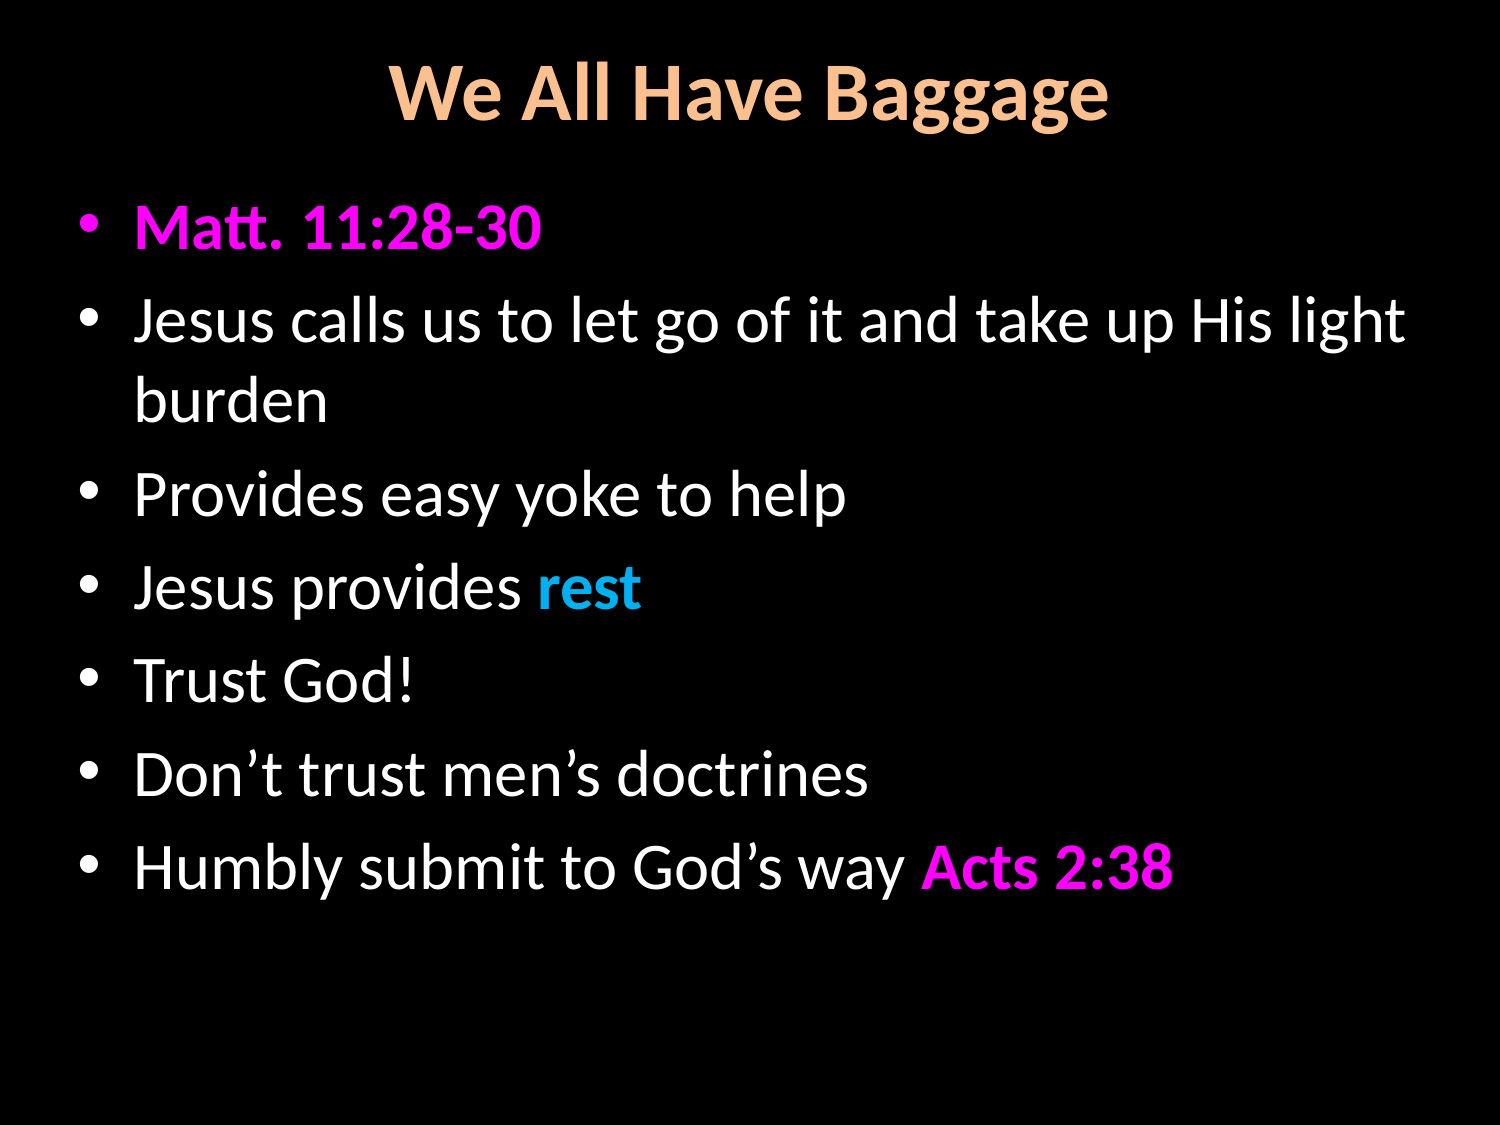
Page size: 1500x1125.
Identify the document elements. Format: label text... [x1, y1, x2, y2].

title We All Have Baggage [75, 0, 1425, 174]
list Matt. 11:28-30 Jesus calls us to let go of it and take up His light burden Provides easy yoke to help Jesus provides rest Trust God! Don’t trust men’s doctrines Humbly submit to God’s way Acts 2:38 [62, 174, 1450, 1125]
